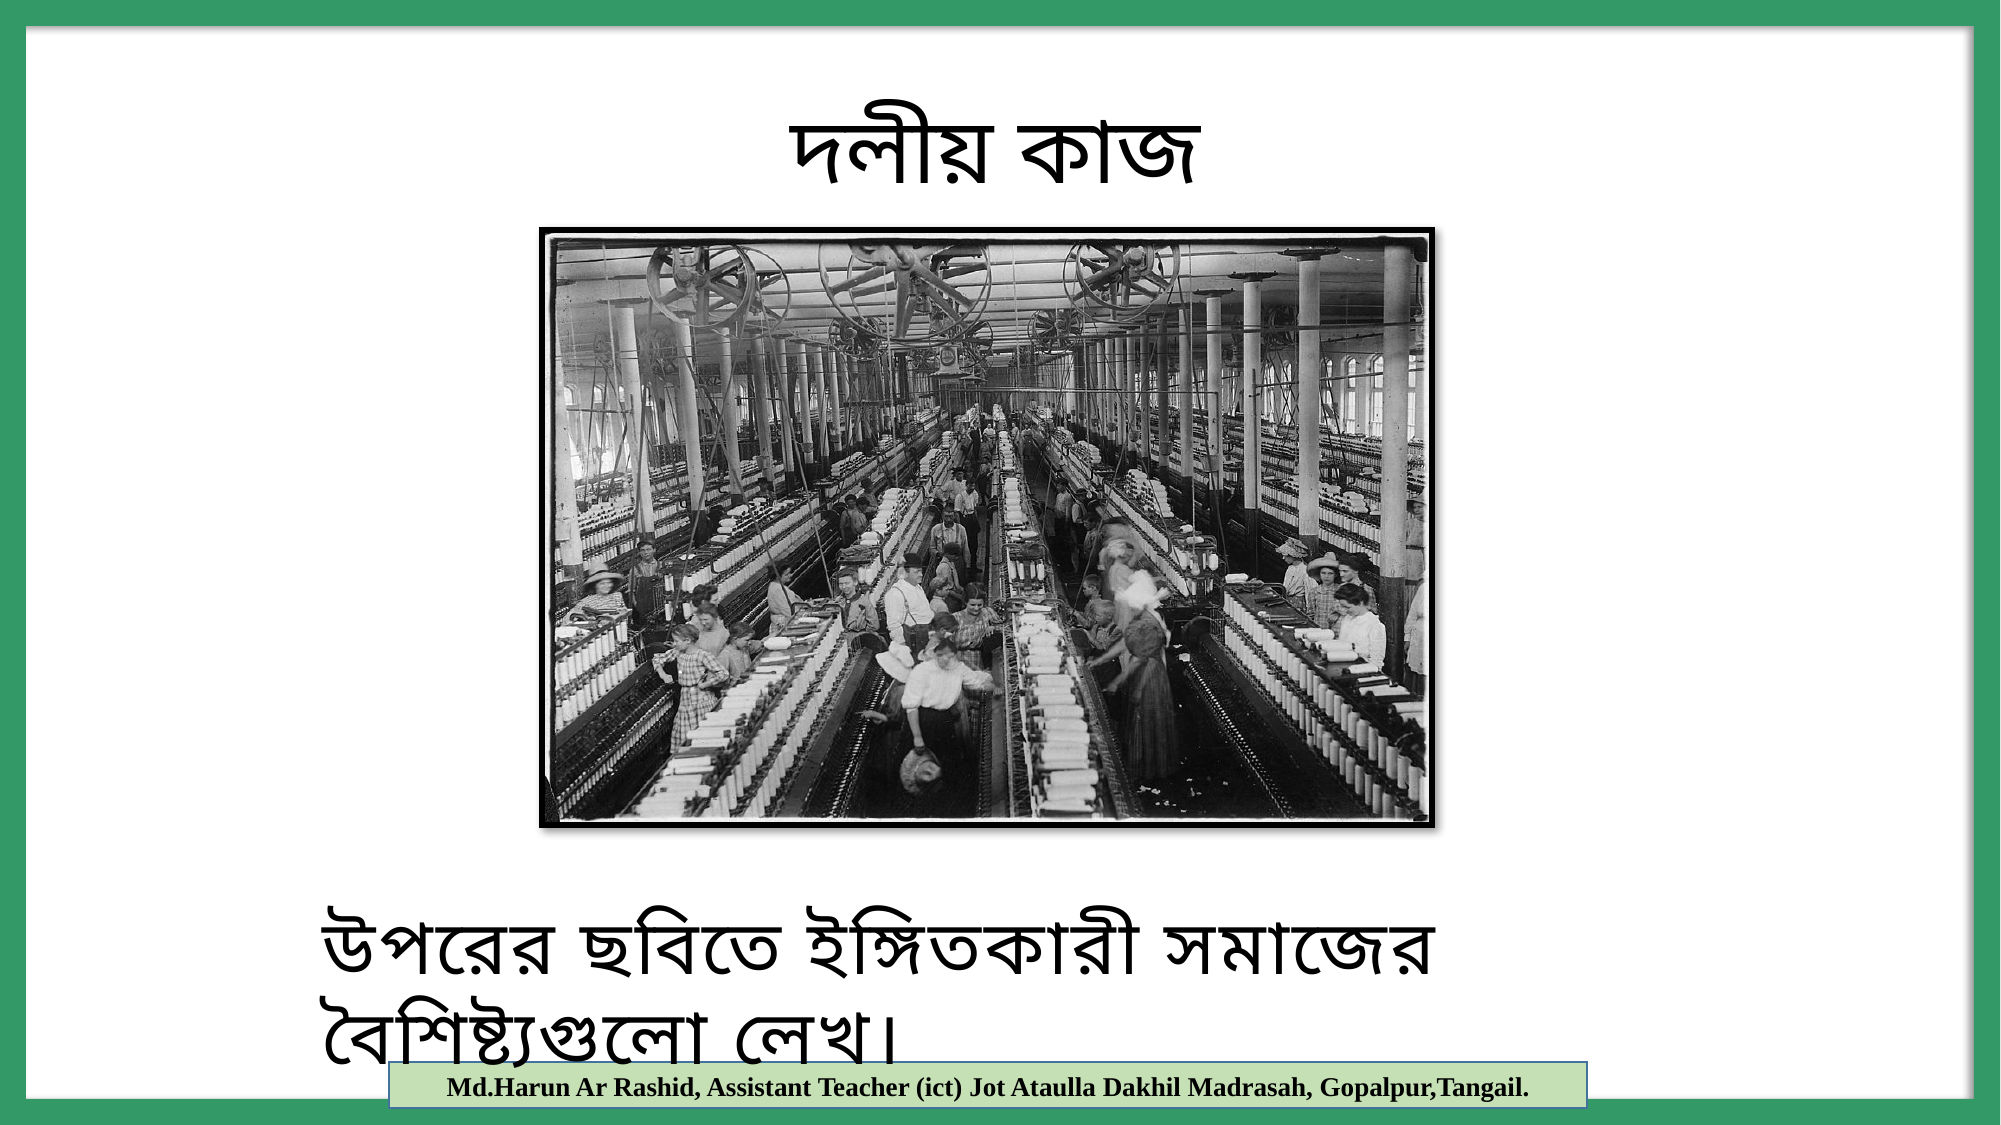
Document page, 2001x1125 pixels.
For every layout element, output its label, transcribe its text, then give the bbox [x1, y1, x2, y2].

text_box দলীয় কাজ [718, 84, 1298, 209]
picture [544, 232, 1430, 822]
text_box উপরের ছবিতে ইঙ্গিতকারী সমাজের বৈশিষ্ট্যগুলো লেখ। [307, 892, 1708, 1088]
